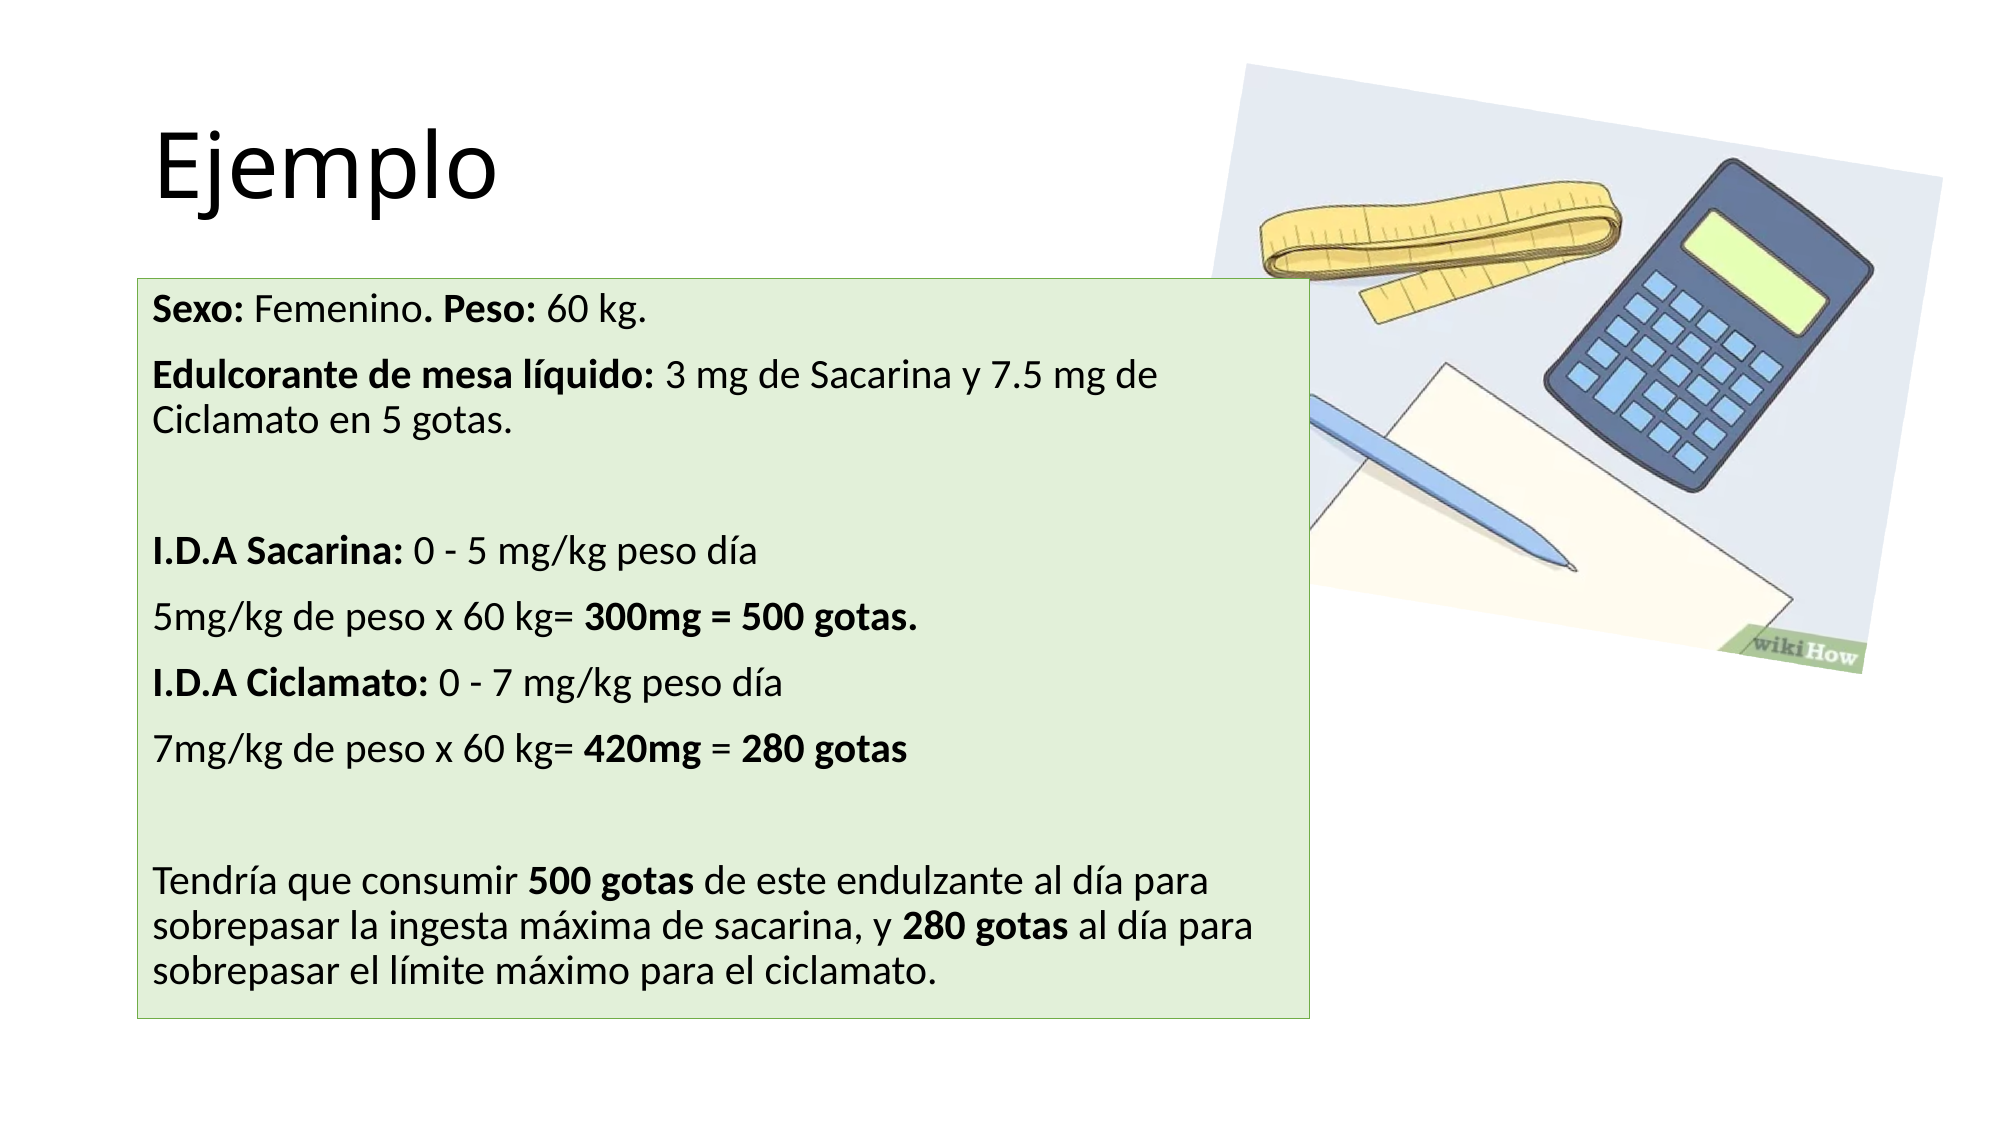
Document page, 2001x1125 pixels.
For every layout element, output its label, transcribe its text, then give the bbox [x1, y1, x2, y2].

list Sexo: Femenino. Peso: 60 kg. Edulcorante de mesa líquido: 3 mg de Sacarina y 7.5 mg de Ciclamato en 5 gotas. I.D.A Sacarina: 0 - 5 mg/kg peso día 5mg/kg de peso x 60 kg= 300mg = 500 gotas. I.D.A Ciclamato: 0 - 7 mg/kg peso día 7mg/kg de peso x 60 kg= 420mg = 280 gotas Tendría que consumir 500 gotas de este endulzante al día para sobrepasar la ingesta máxima de sacarina, y 280 gotas al día para sobrepasar el límite máximo para el ciclamato. [137, 278, 1310, 1019]
picture [1200, 64, 1943, 674]
title Ejemplo [137, 59, 1863, 278]
